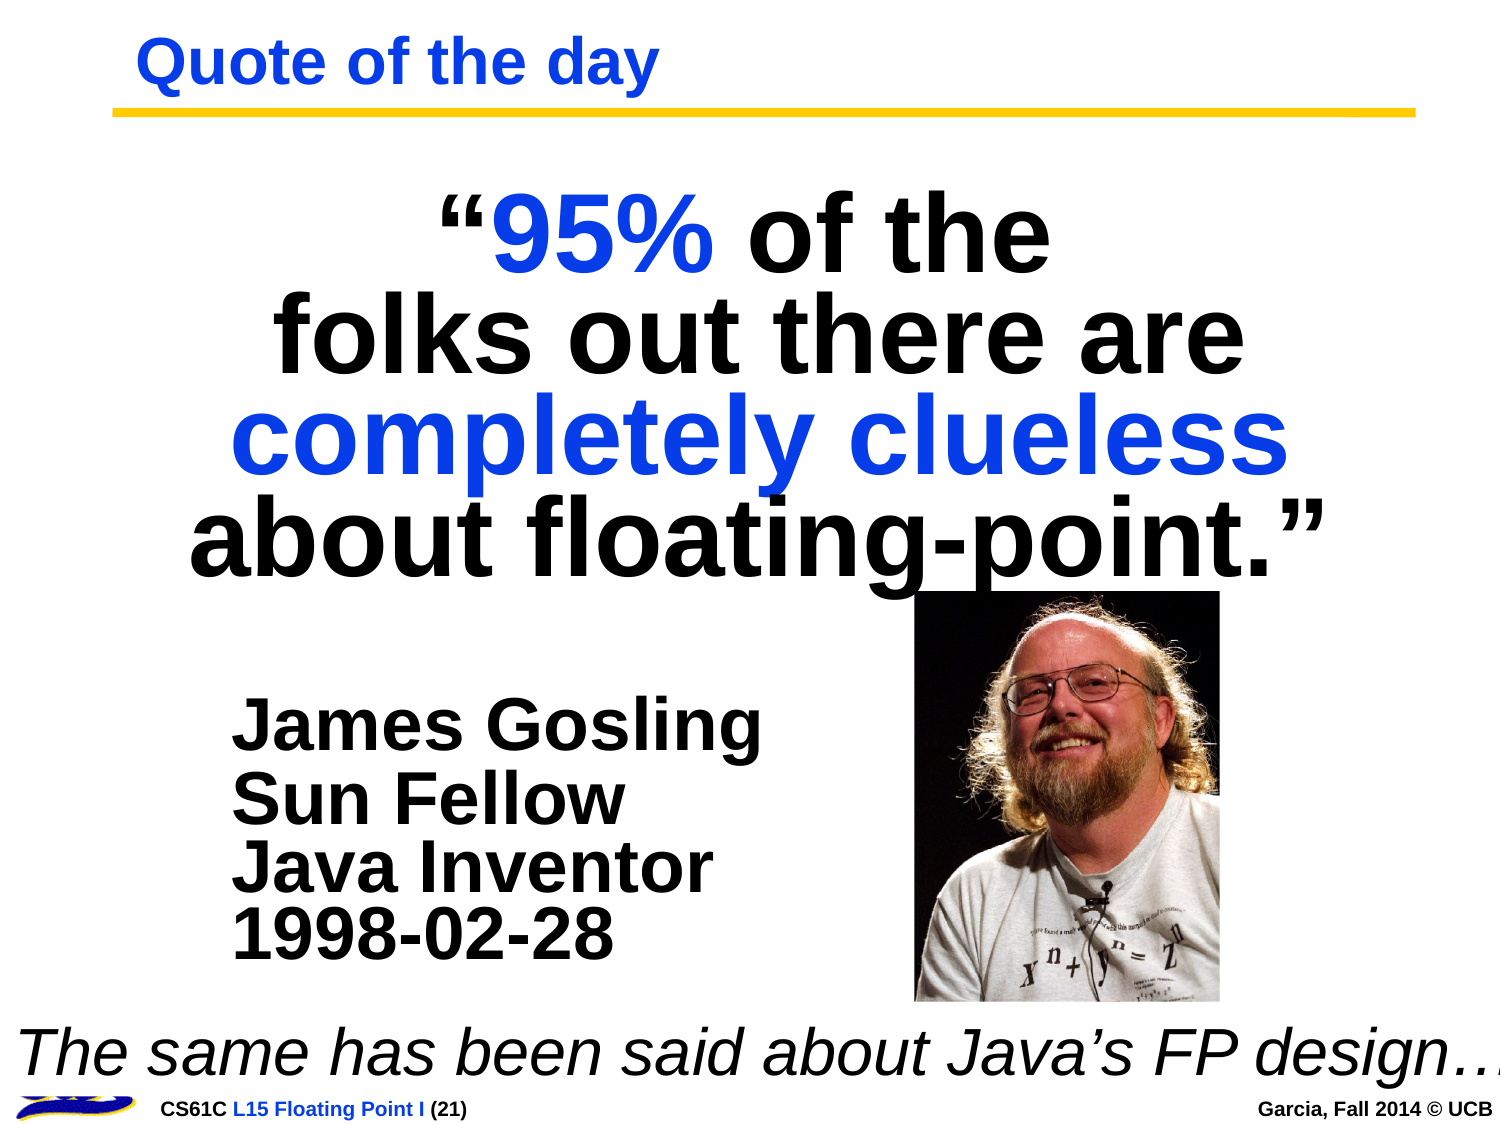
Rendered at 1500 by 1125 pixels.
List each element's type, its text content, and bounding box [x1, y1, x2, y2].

picture [10, 1097, 150, 1121]
title Quote of the day [124, 24, 673, 104]
text_box The same has been said about Java’s FP design… [0, 1001, 1500, 1097]
picture [914, 591, 1220, 1016]
list “95% of the folks out there are completely clueless about floating-point.” James Gosling Sun Fellow Java Inventor 1998-02-28 [36, 186, 1451, 994]
